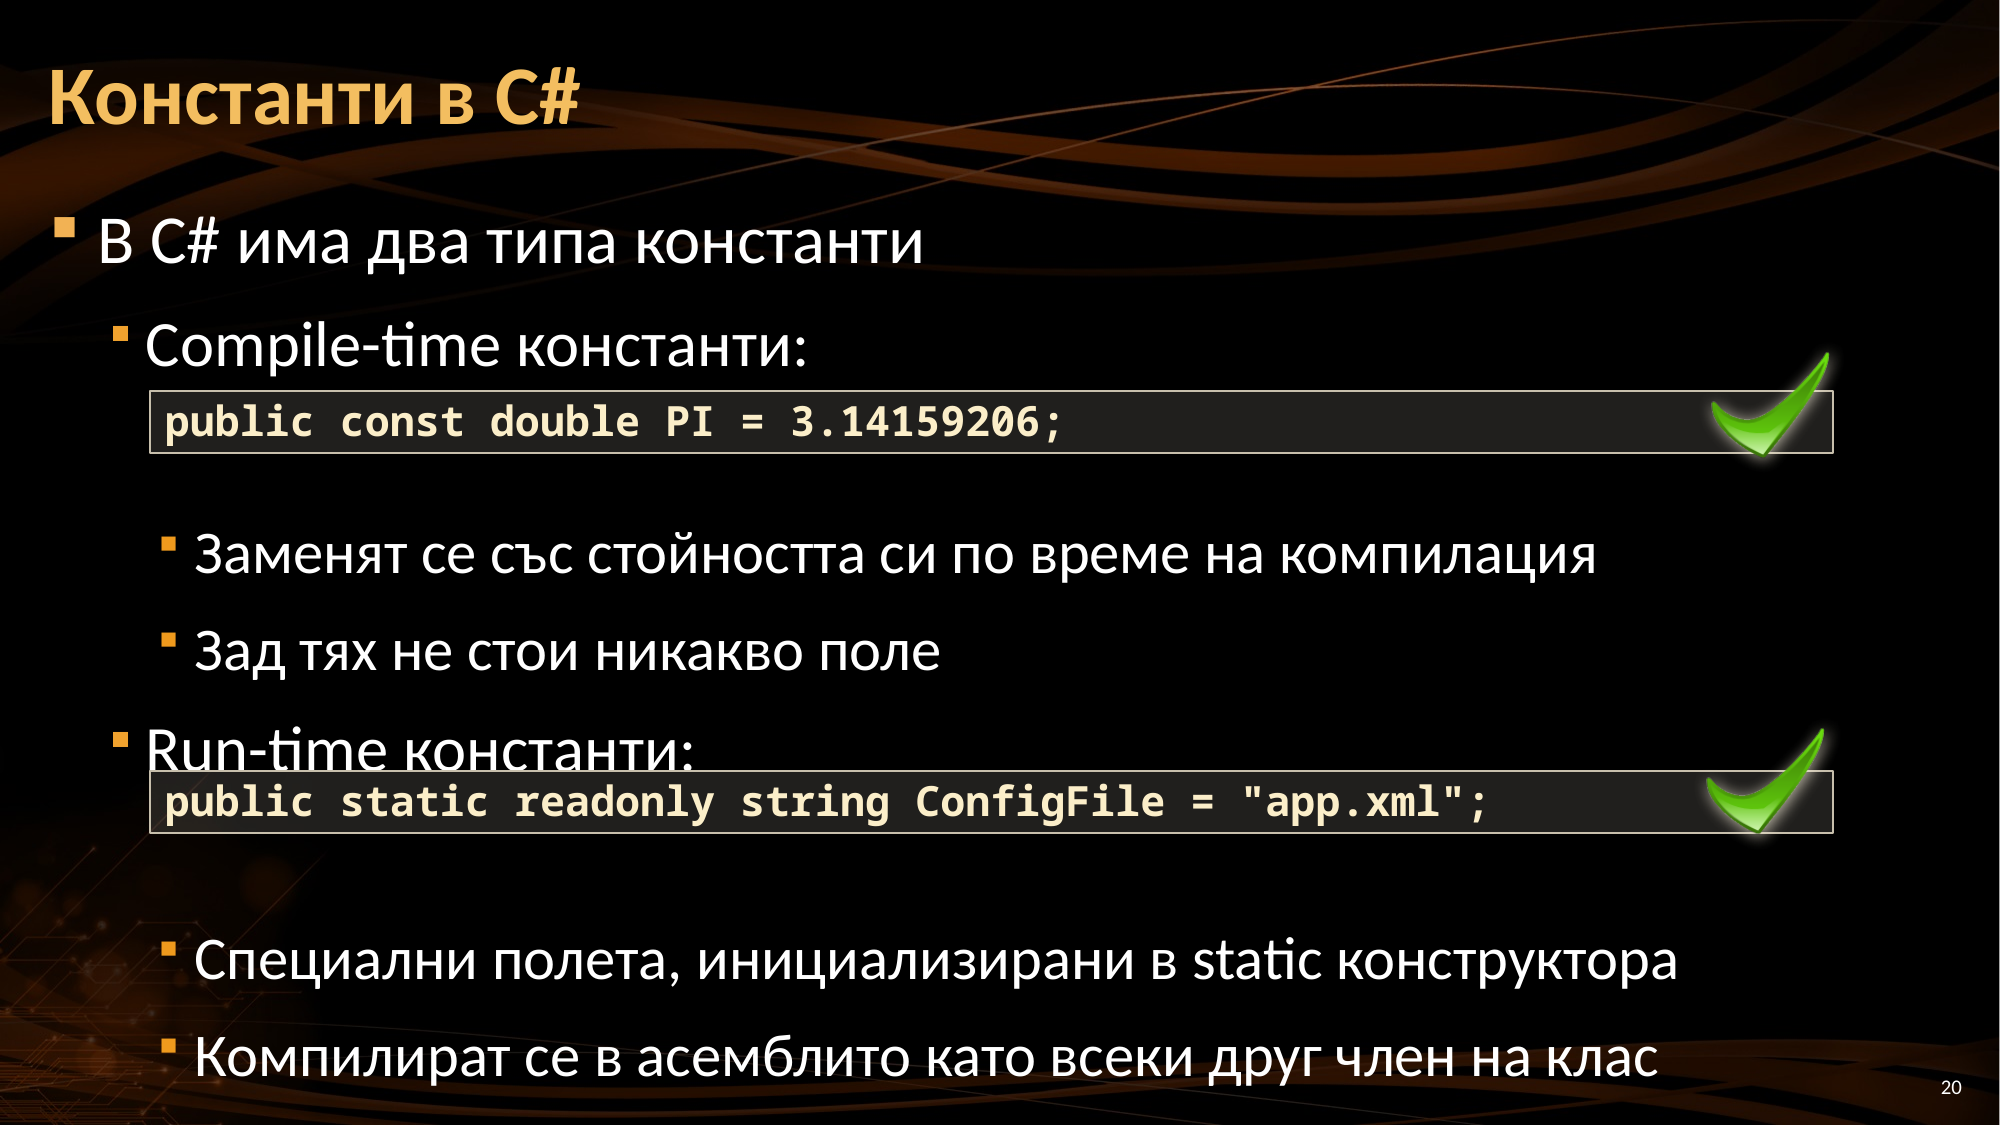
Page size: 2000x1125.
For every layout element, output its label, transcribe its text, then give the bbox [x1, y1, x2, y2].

text_box public const double PI = 3.14159206; [149, 390, 1687, 454]
picture [0, 0, 2000, 1125]
title Константи в C# [30, 6, 1968, 189]
slide_number 20 [1897, 1070, 1968, 1103]
list В C# има два типа константи Compile-time константи: Заменят се със стойността си по време на компилация Зад тях не стои никакво поле Run-time константи: Специални полета, инициализирани в static конструктора Компилират се в асемблито като всеки друг член на клас [31, 189, 1968, 1103]
text_box public static readonly string ConfigFile = "app.xml"; [149, 770, 1682, 834]
